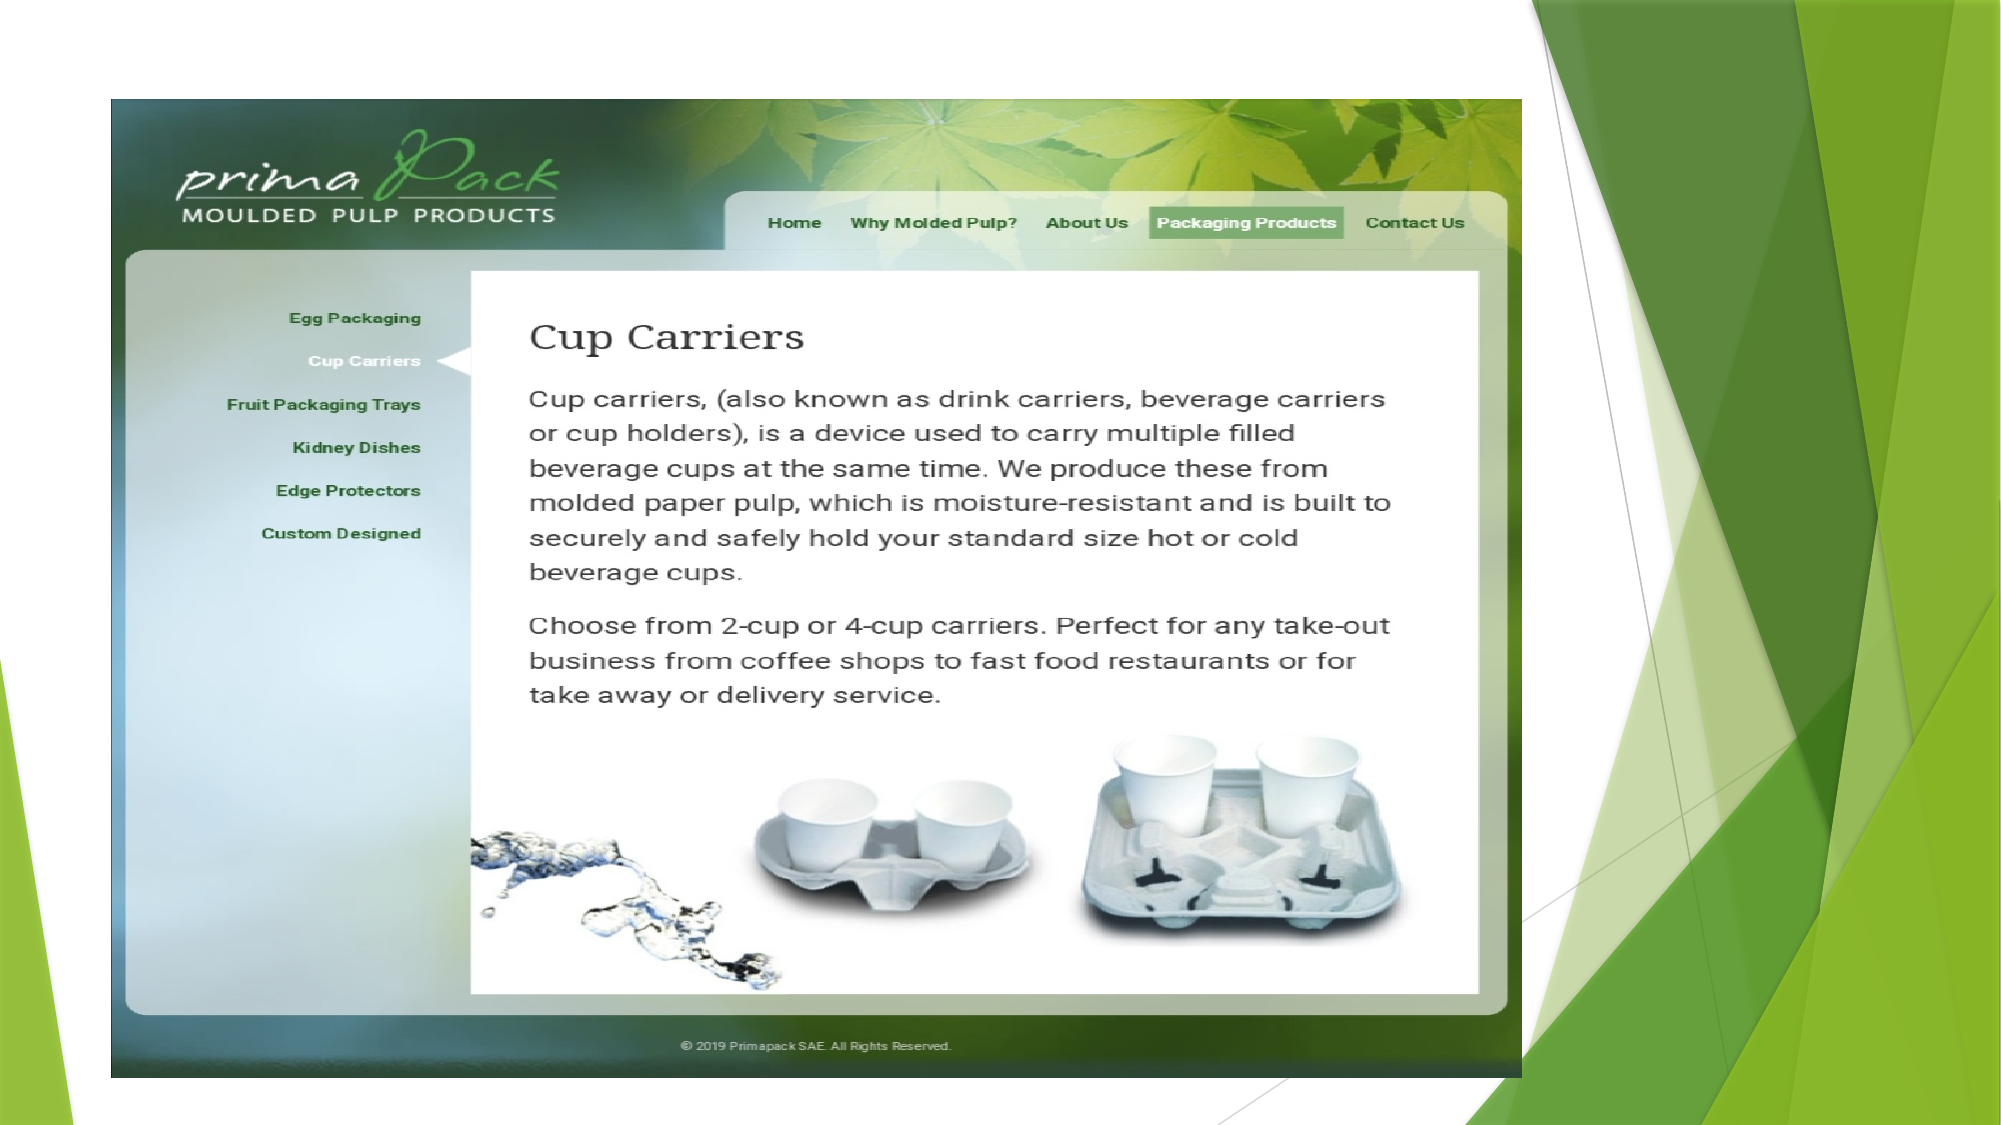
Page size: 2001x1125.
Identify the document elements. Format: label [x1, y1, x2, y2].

list [110, 99, 1522, 1079]
